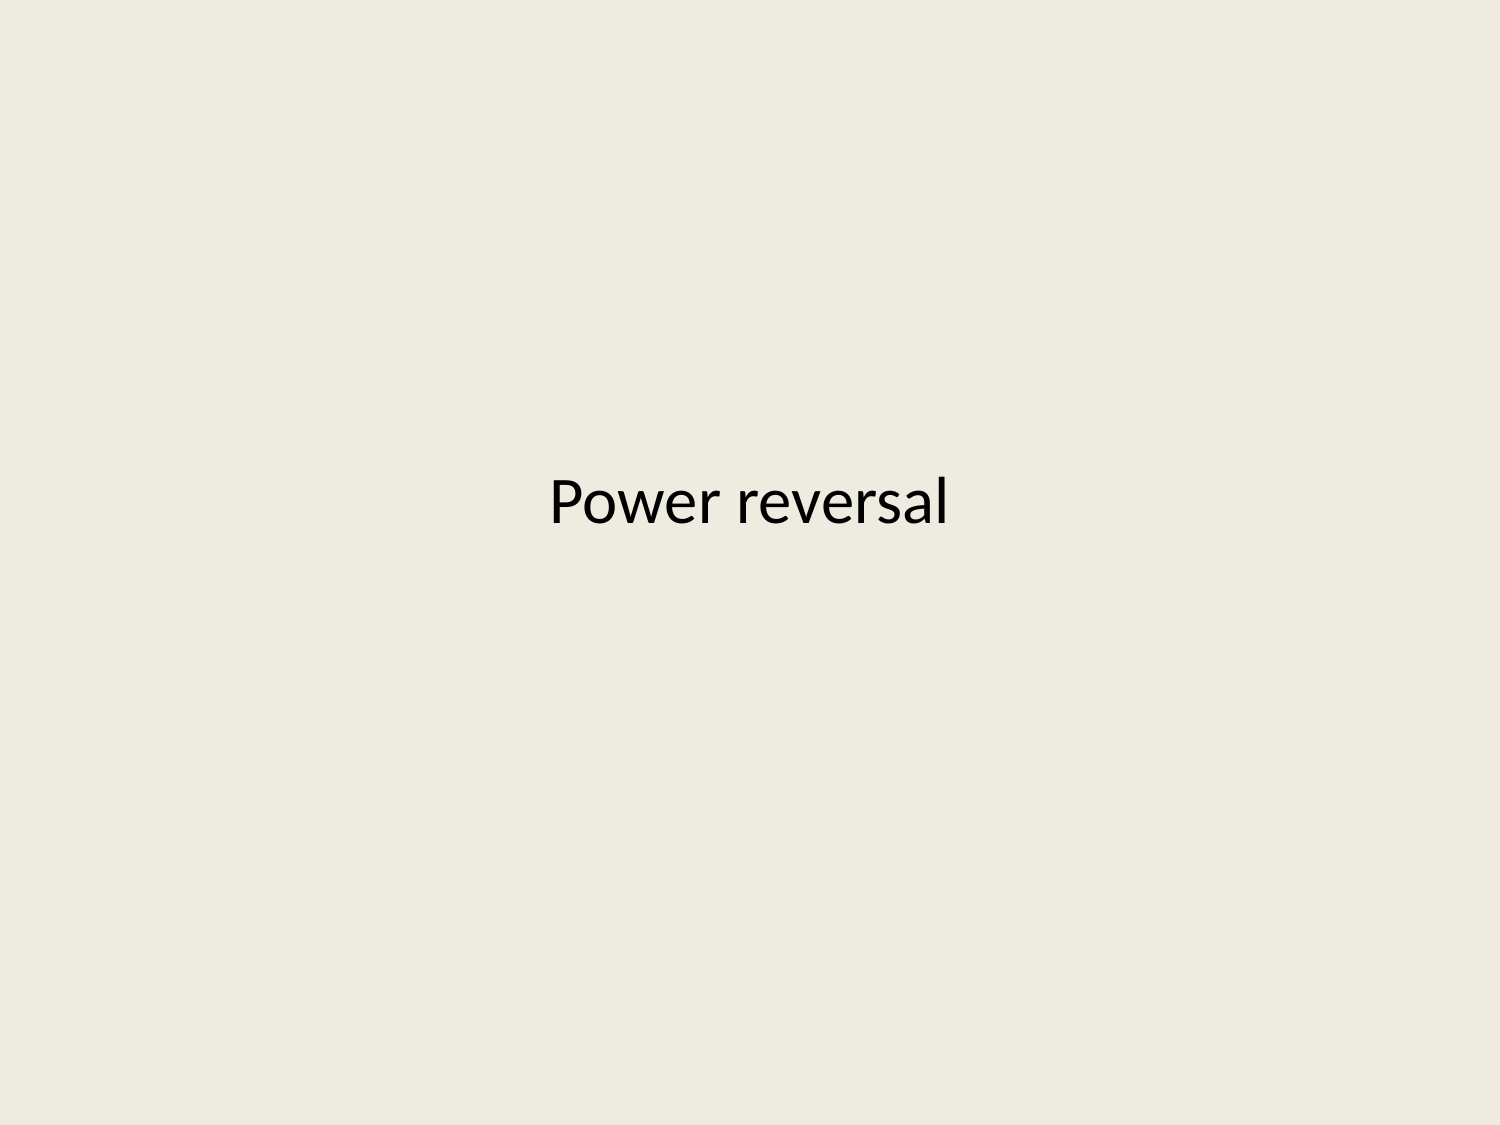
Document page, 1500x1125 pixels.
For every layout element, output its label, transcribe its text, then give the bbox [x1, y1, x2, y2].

list Power reversal [75, 262, 1425, 1005]
